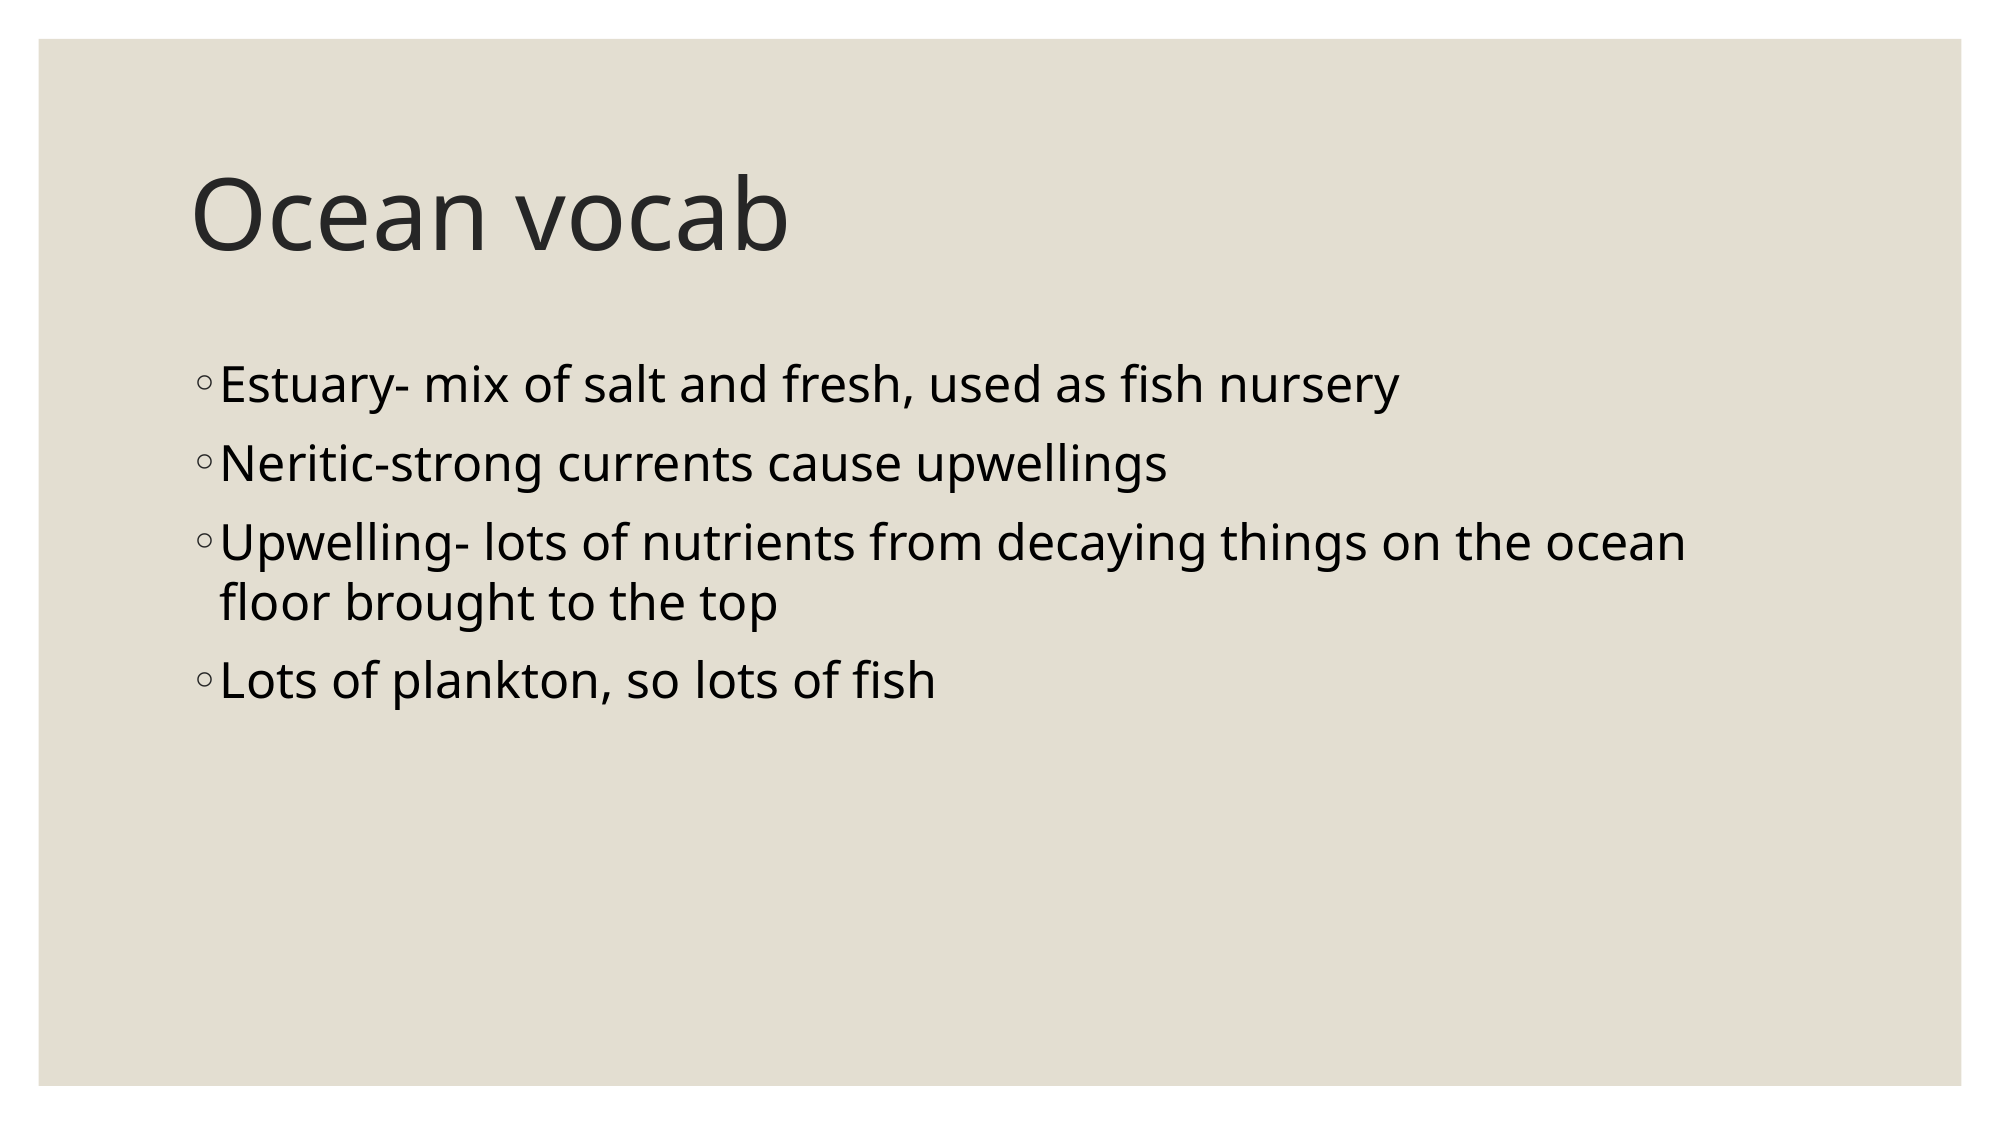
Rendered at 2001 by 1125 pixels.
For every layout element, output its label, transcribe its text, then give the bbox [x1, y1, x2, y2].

title Ocean vocab [174, 105, 1825, 331]
list Estuary- mix of salt and fresh, used as fish nursery Neritic-strong currents cause upwellings Upwelling- lots of nutrients from decaying things on the ocean floor brought to the top Lots of plankton, so lots of fish [174, 345, 1825, 990]
